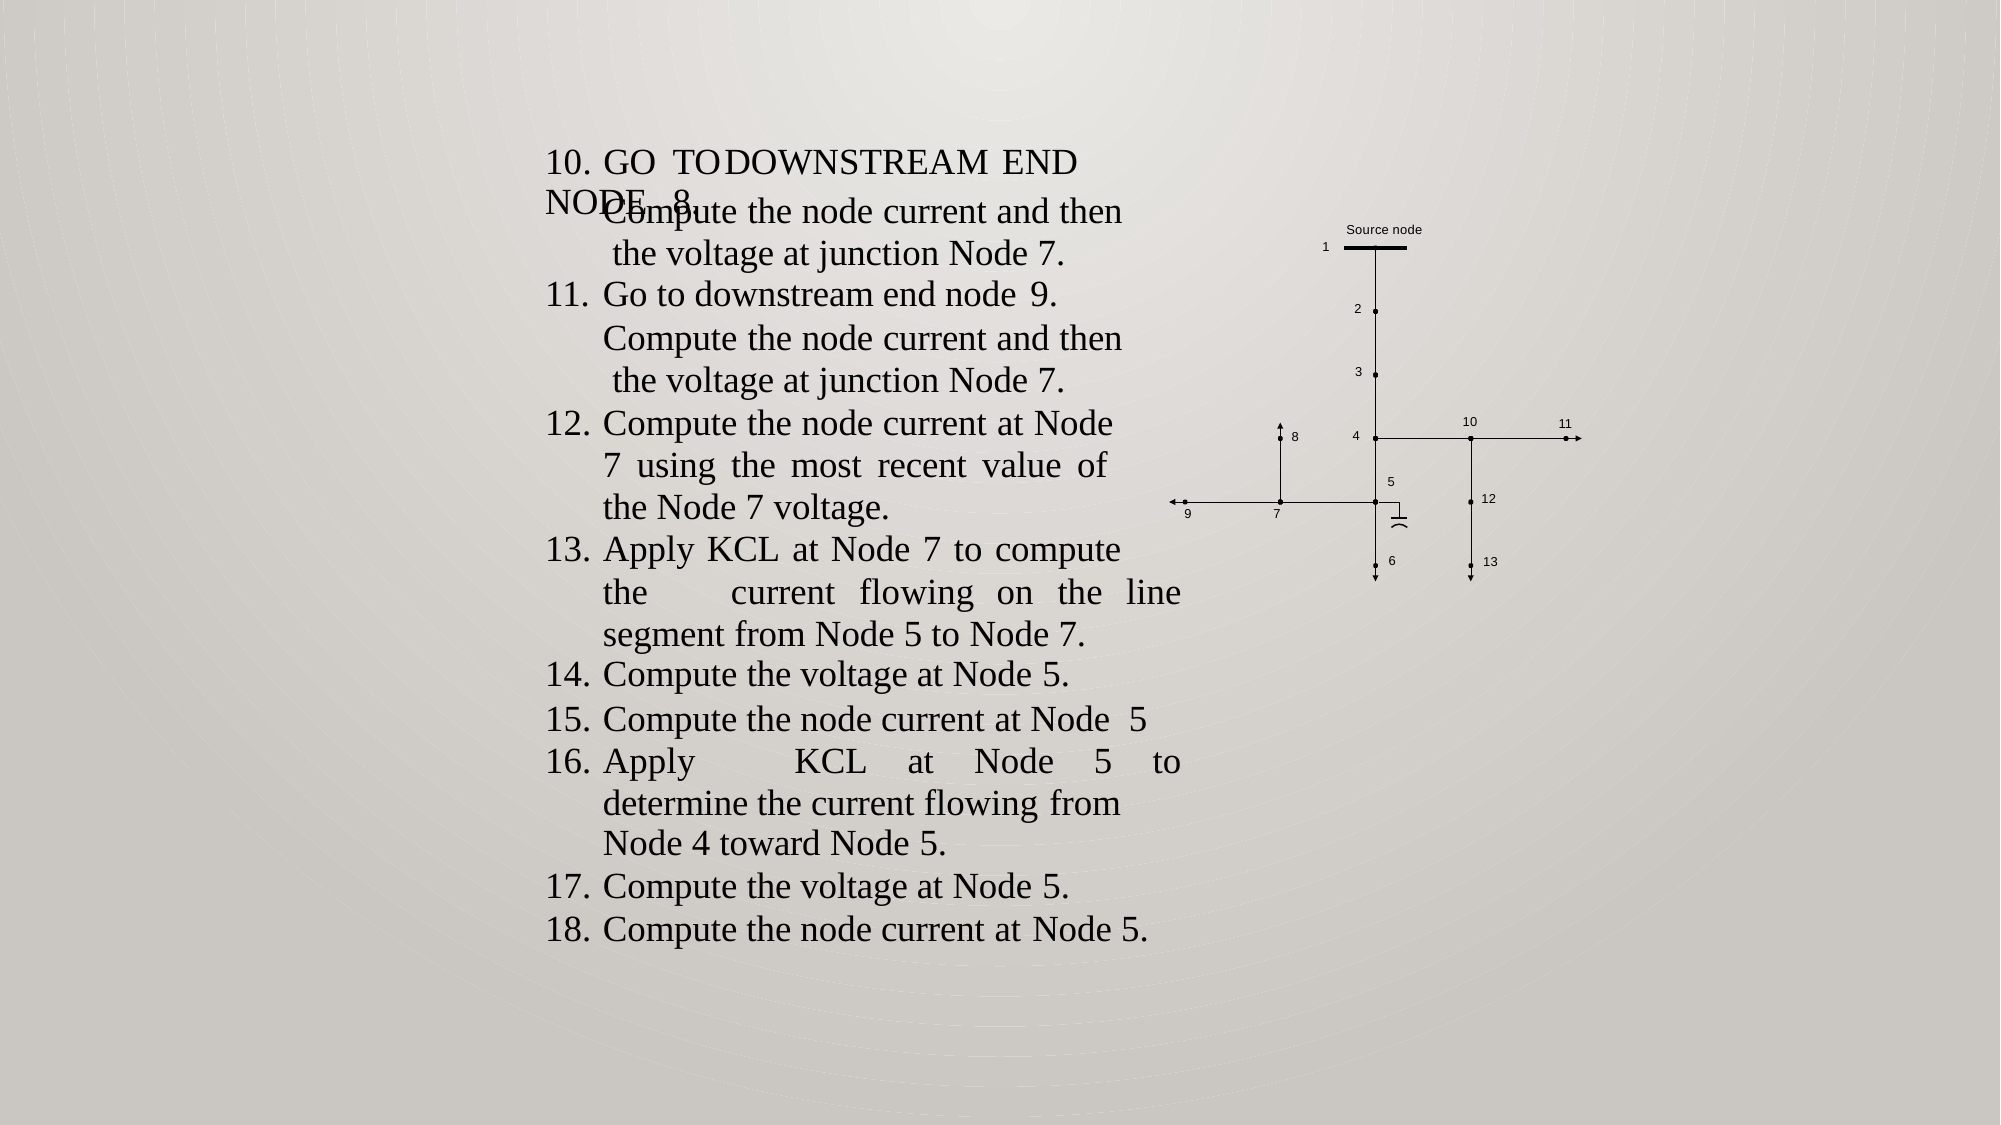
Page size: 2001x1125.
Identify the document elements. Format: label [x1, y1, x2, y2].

text_box [1353, 361, 1365, 380]
text_box [1320, 235, 1332, 254]
text_box [1556, 413, 1576, 431]
text_box [1169, 245, 1582, 582]
text_box [1391, 524, 1408, 528]
text_box [1386, 550, 1398, 569]
text_box [1481, 551, 1500, 569]
text_box [1350, 424, 1363, 443]
text_box [543, 184, 1232, 949]
title [543, 141, 1124, 184]
text_box [1460, 411, 1480, 430]
text_box [1289, 426, 1301, 445]
text_box [1352, 298, 1364, 317]
text_box [1385, 471, 1398, 489]
text_box [1479, 487, 1499, 506]
text_box [1344, 219, 1425, 238]
